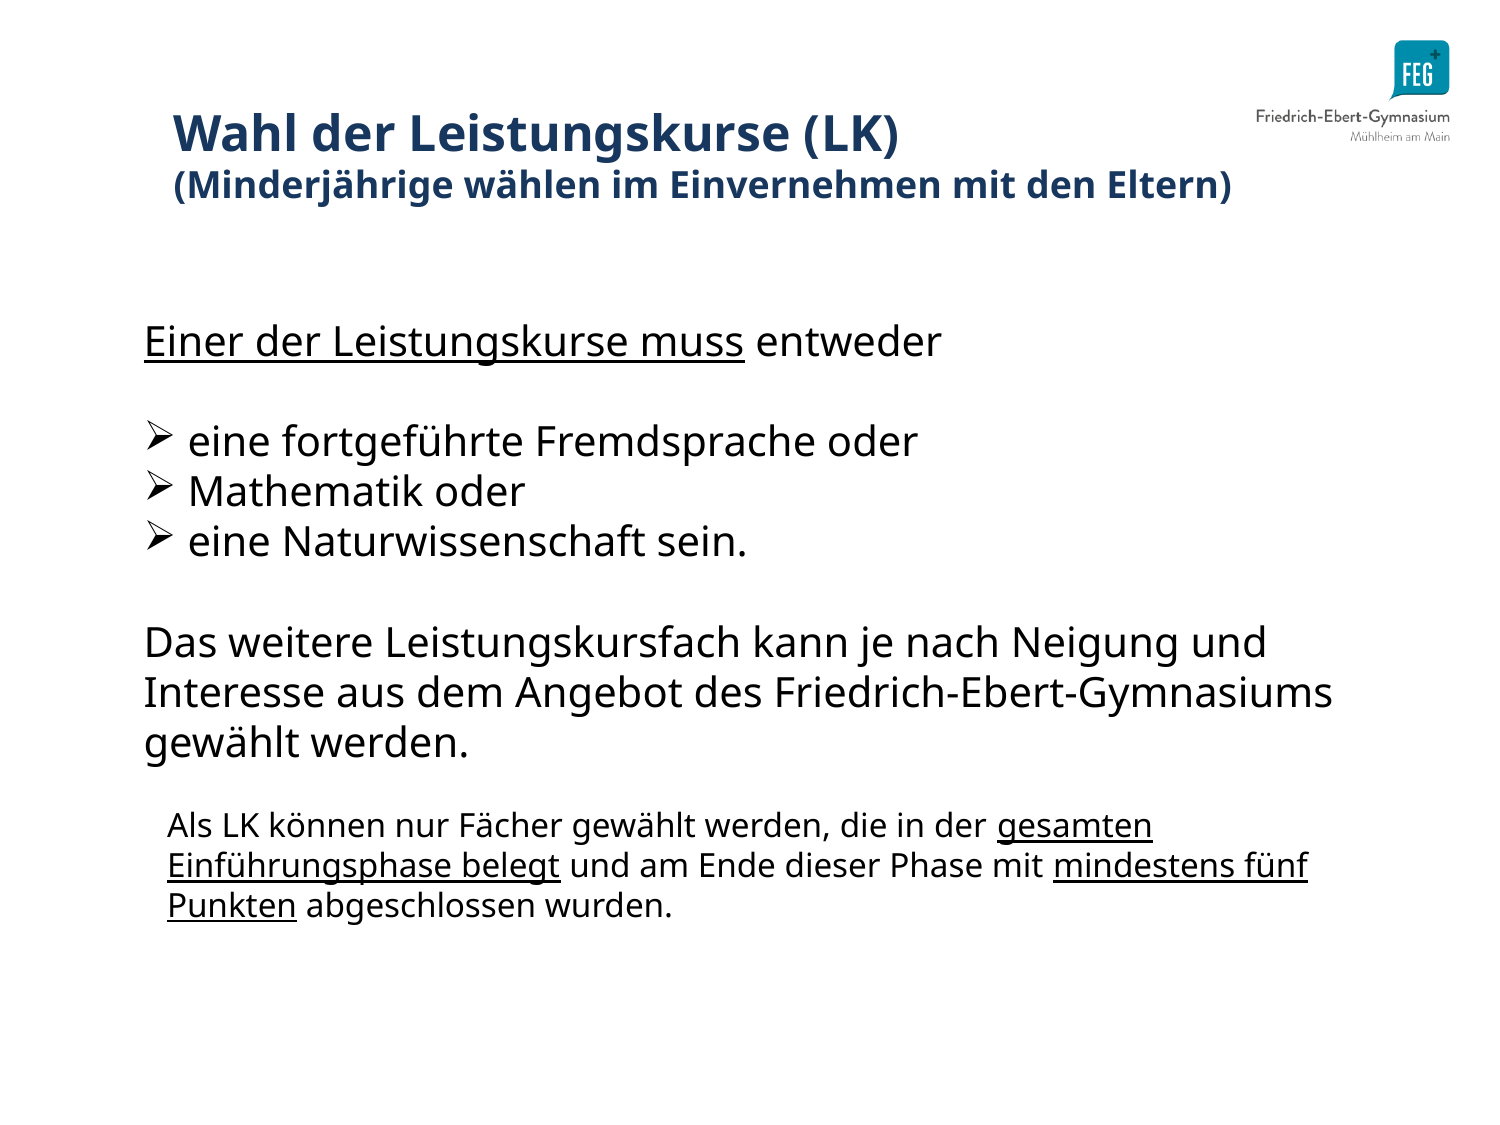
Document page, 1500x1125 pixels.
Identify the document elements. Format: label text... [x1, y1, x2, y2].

text_box Wahl der Leistungskurse (LK) (Minderjährige wählen im Einvernehmen mit den Eltern) [158, 93, 1248, 214]
text_box Als LK können nur Fächer gewählt werden, die in der gesamten Einführungsphase belegt und am Ende dieser Phase mit mindestens fünf Punkten abgeschlossen wurden. [152, 796, 1381, 932]
picture [1222, 21, 1483, 165]
text_box Einer der Leistungskurse muss entweder eine fortgeführte Fremdsprache oder Mathematik oder eine Naturwissenschaft sein. Das weitere Leistungskursfach kann je nach Neigung und Interesse aus dem Angebot des Friedrich-Ebert-Gymnasiums gewählt werden. [128, 257, 1417, 773]
